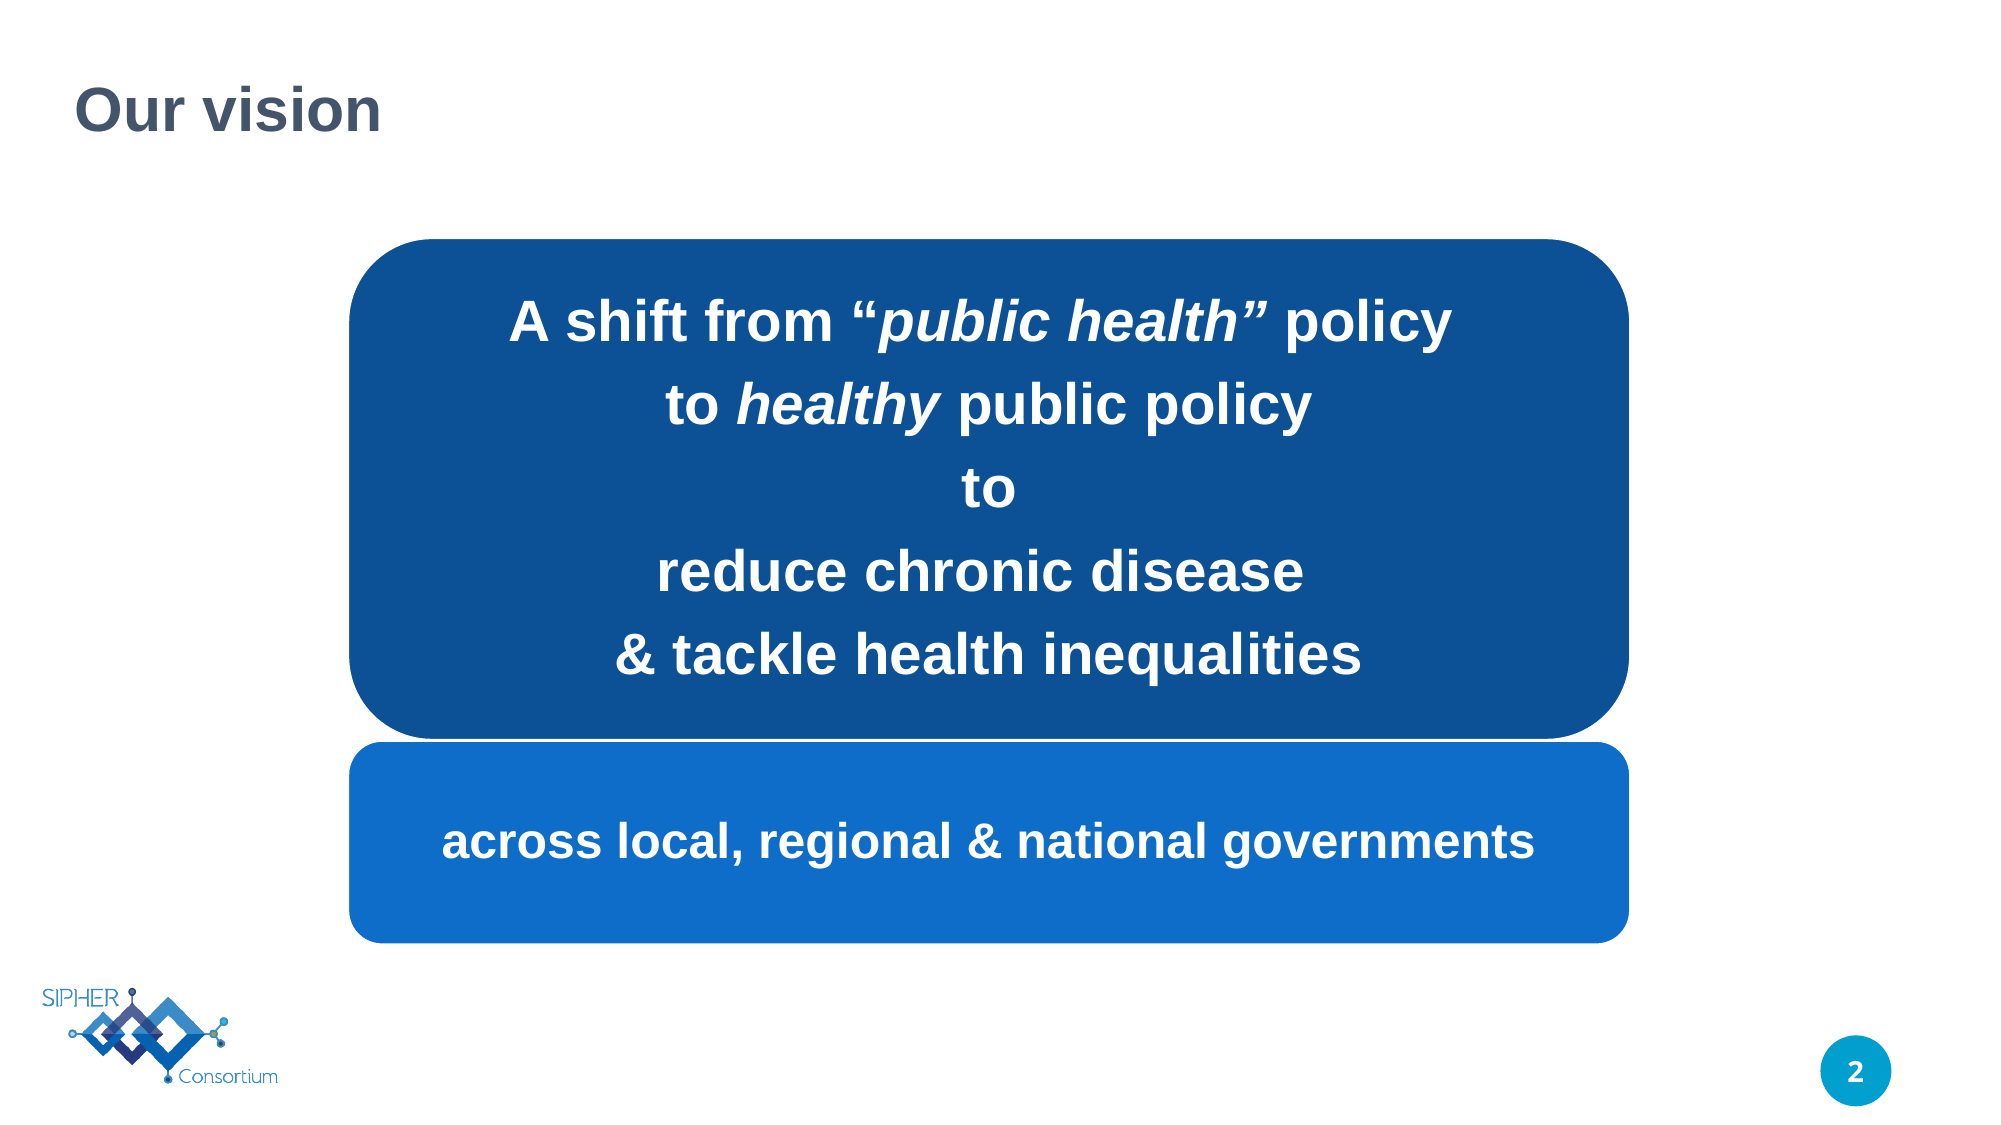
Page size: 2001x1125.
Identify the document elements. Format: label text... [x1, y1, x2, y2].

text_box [347, 237, 1631, 945]
picture [42, 987, 278, 1084]
text_box Our vision [67, 64, 1912, 148]
